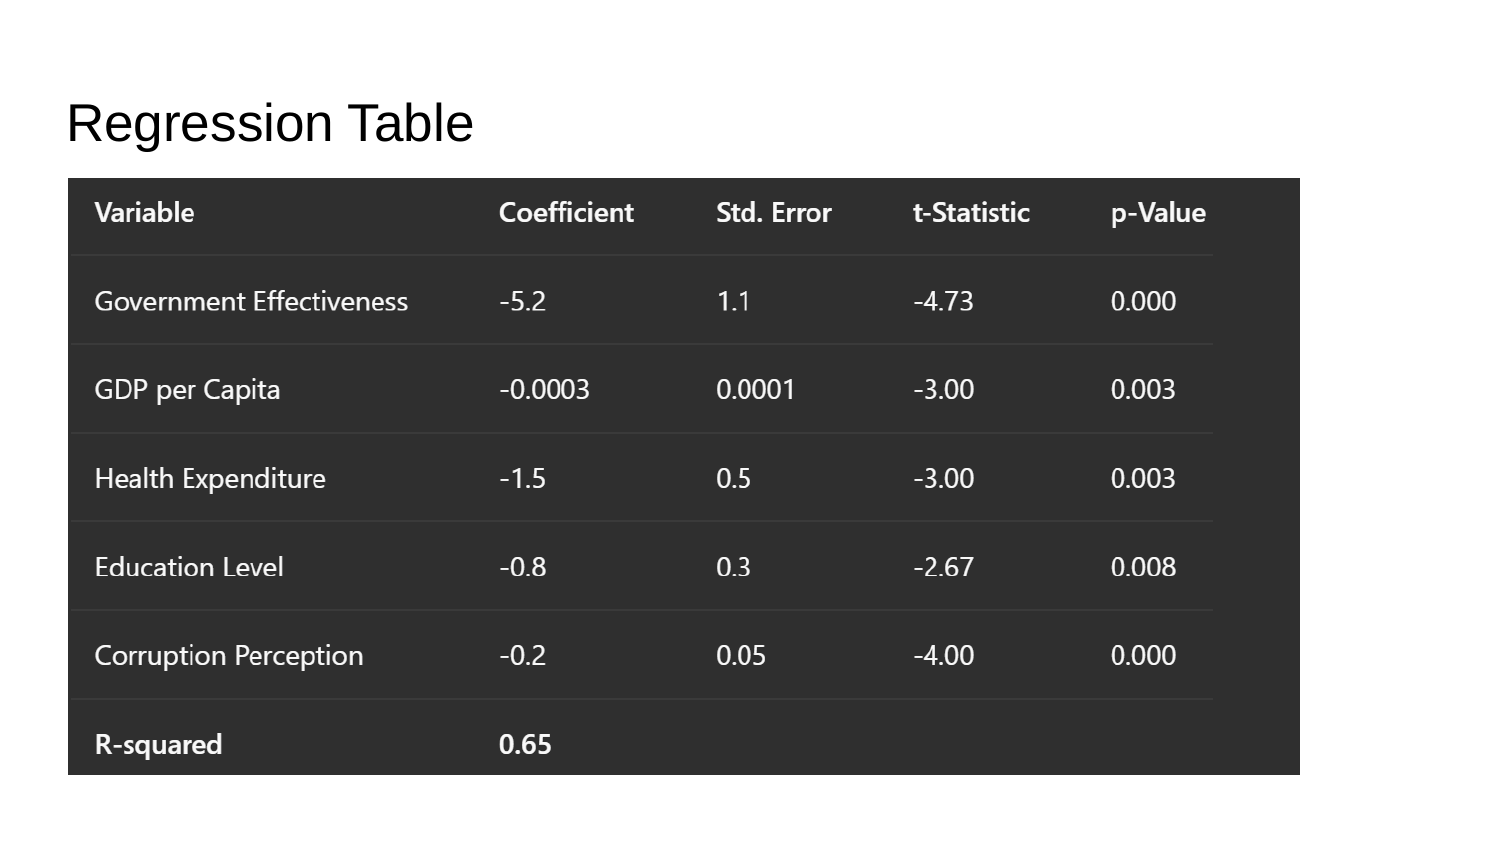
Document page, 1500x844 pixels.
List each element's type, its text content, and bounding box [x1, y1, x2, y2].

picture [68, 178, 1300, 775]
title Regression Table [51, 72, 1449, 167]
